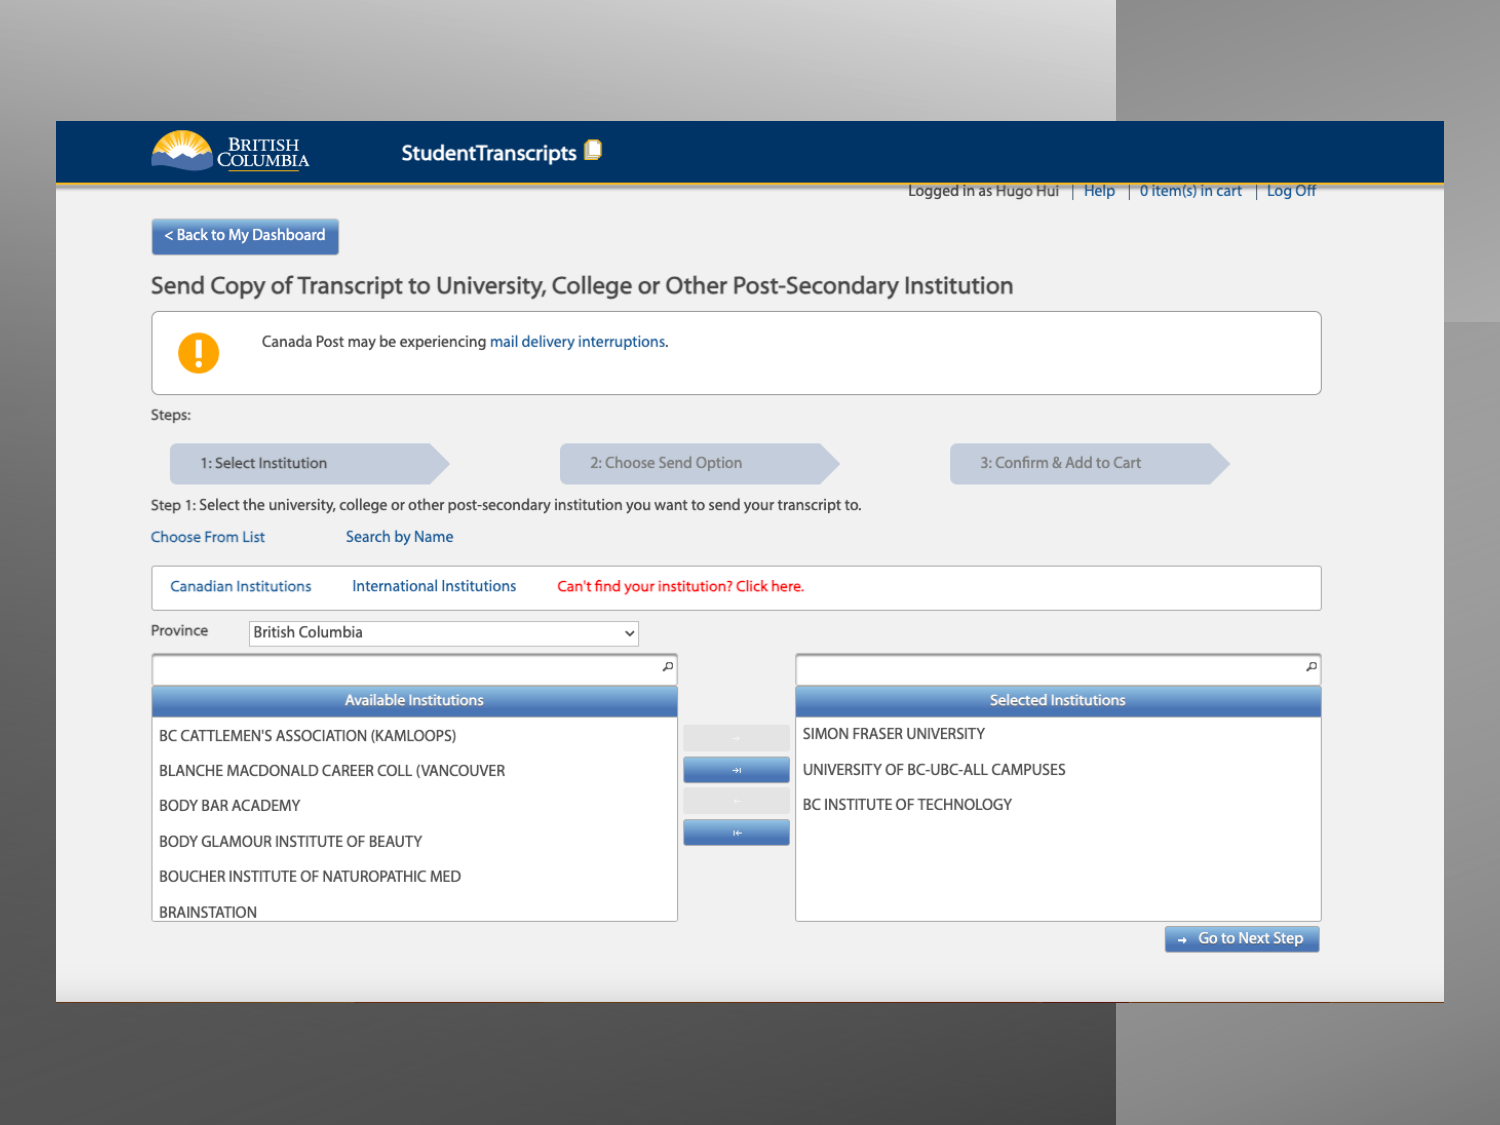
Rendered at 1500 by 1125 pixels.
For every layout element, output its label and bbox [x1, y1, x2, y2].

text_box [0, 321, 1500, 1125]
picture [56, 121, 1444, 1003]
text_box [0, 0, 1117, 321]
text_box [1117, 0, 1500, 321]
